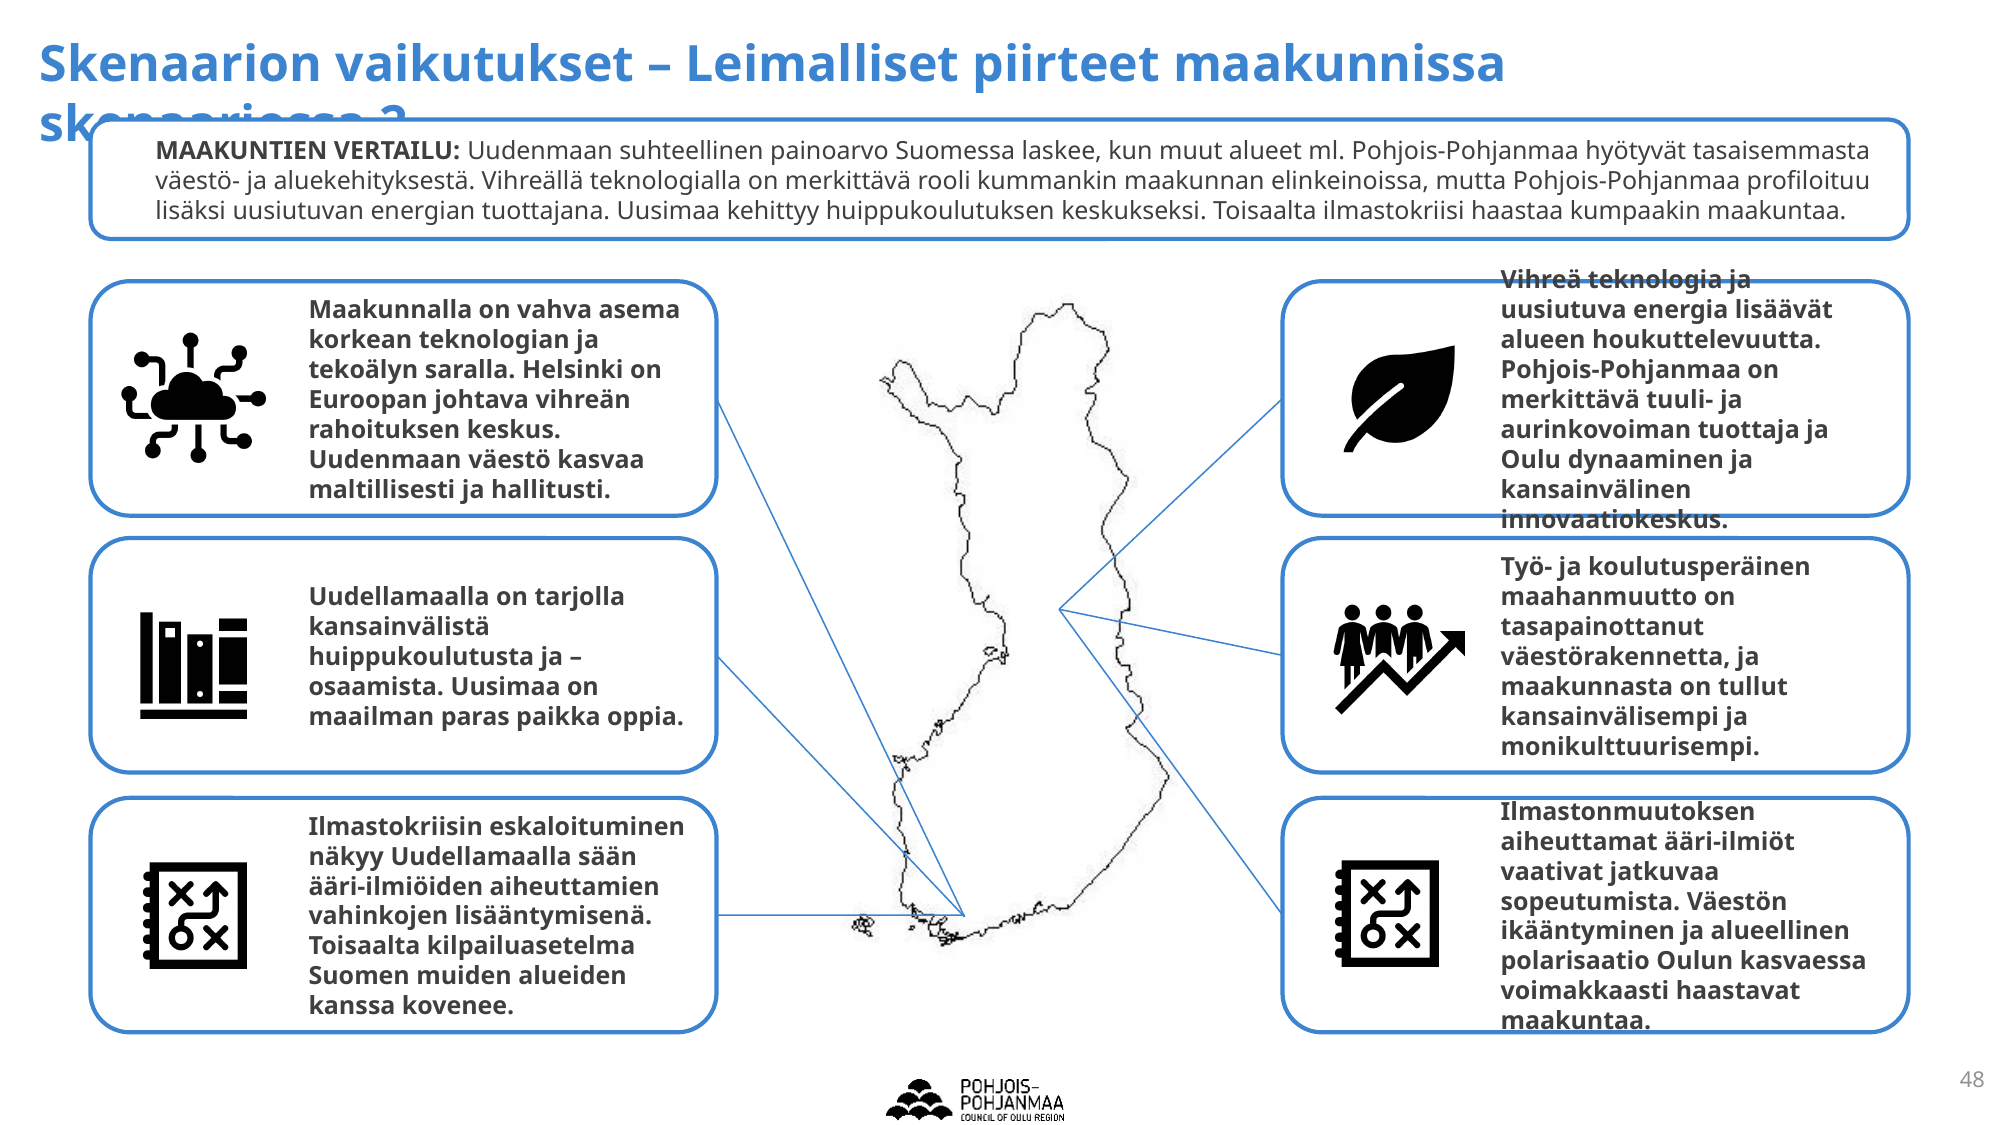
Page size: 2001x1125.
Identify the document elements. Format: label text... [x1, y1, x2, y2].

text_box Työ- ja koulutusperäinen maahanmuutto on tasapainottanut väestörakennetta, ja maakunnasta on tullut kansainvälisempi ja monikulttuurisempi. [1288, 535, 1911, 775]
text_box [1058, 608, 1283, 916]
picture [118, 839, 269, 991]
text_box Maakunnalla on vahva asema korkean teknologian ja tekoälyn saralla. Helsinki on Euroopan johtava vihreän rahoituksen keskus. Uudenmaan väestö kasvaa maltillisesti ja hallitusti. [88, 279, 719, 518]
text_box Ilmastokriisin eskaloituminen näkyy Uudellamaalla sään ääri-ilmiöiden aiheuttamien vahinkojen lisääntymisenä. Toisaalta kilpailuasetelma Suomen muiden alueiden kanssa kovenee. [88, 795, 719, 1035]
text_box MAAKUNTIEN VERTAILU: Uudenmaan suhteellinen painoarvo Suomessa laskee, kun muut alueet ml. Pohjois-Pohjanmaa hyötyvät tasaisemmasta väestö- ja aluekehityksestä. Vihreällä teknologialla on merkittävä rooli kummankin maakunnan elinkeinoissa, mutta Pohjois-Pohjanmaa profiloituu lisäksi uusiutuvan energian tuottajana. Uusimaa kehittyy huippukoulutuksen keskukseksi. Toisaalta ilmastokriisi haastaa kumpaakin maakuntaa. [88, 117, 1911, 242]
slide_number 48 [1877, 1050, 2000, 1110]
title Skenaarion vaikutukset – Leimalliset piirteet maakunnissa skenaariossa 2 [19, 23, 1810, 201]
picture [118, 323, 269, 474]
picture [1323, 323, 1475, 474]
picture [1323, 581, 1475, 732]
picture [885, 1079, 1064, 1121]
text_box Uudellamaalla on tarjolla kansainvälistä huippukoulutusta ja –osaamista. Uusimaa on maailman paras paikka oppia. [88, 535, 711, 775]
picture [763, 268, 1237, 997]
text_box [716, 398, 965, 654]
text_box Ilmastonmuutoksen aiheuttamat ääri-ilmiöt vaativat jatkuvaa sopeutumista. Väestön ikääntyminen ja alueellinen polarisaatio Oulun kasvaessa voimakkaasti haastavat maakuntaa. [1280, 795, 1911, 1035]
text_box Vihreä teknologia ja uusiutuva energia lisäävät alueen houkuttelevuutta. Pohjois-Pohjanmaa on merkittävä tuuli- ja aurinkovoiman tuottaja ja Oulu dynaaminen ja kansainvälinen innovaatiokeskus. [1280, 279, 1911, 518]
picture [1310, 838, 1461, 989]
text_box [1058, 398, 1283, 607]
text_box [716, 655, 965, 914]
picture [118, 589, 269, 741]
